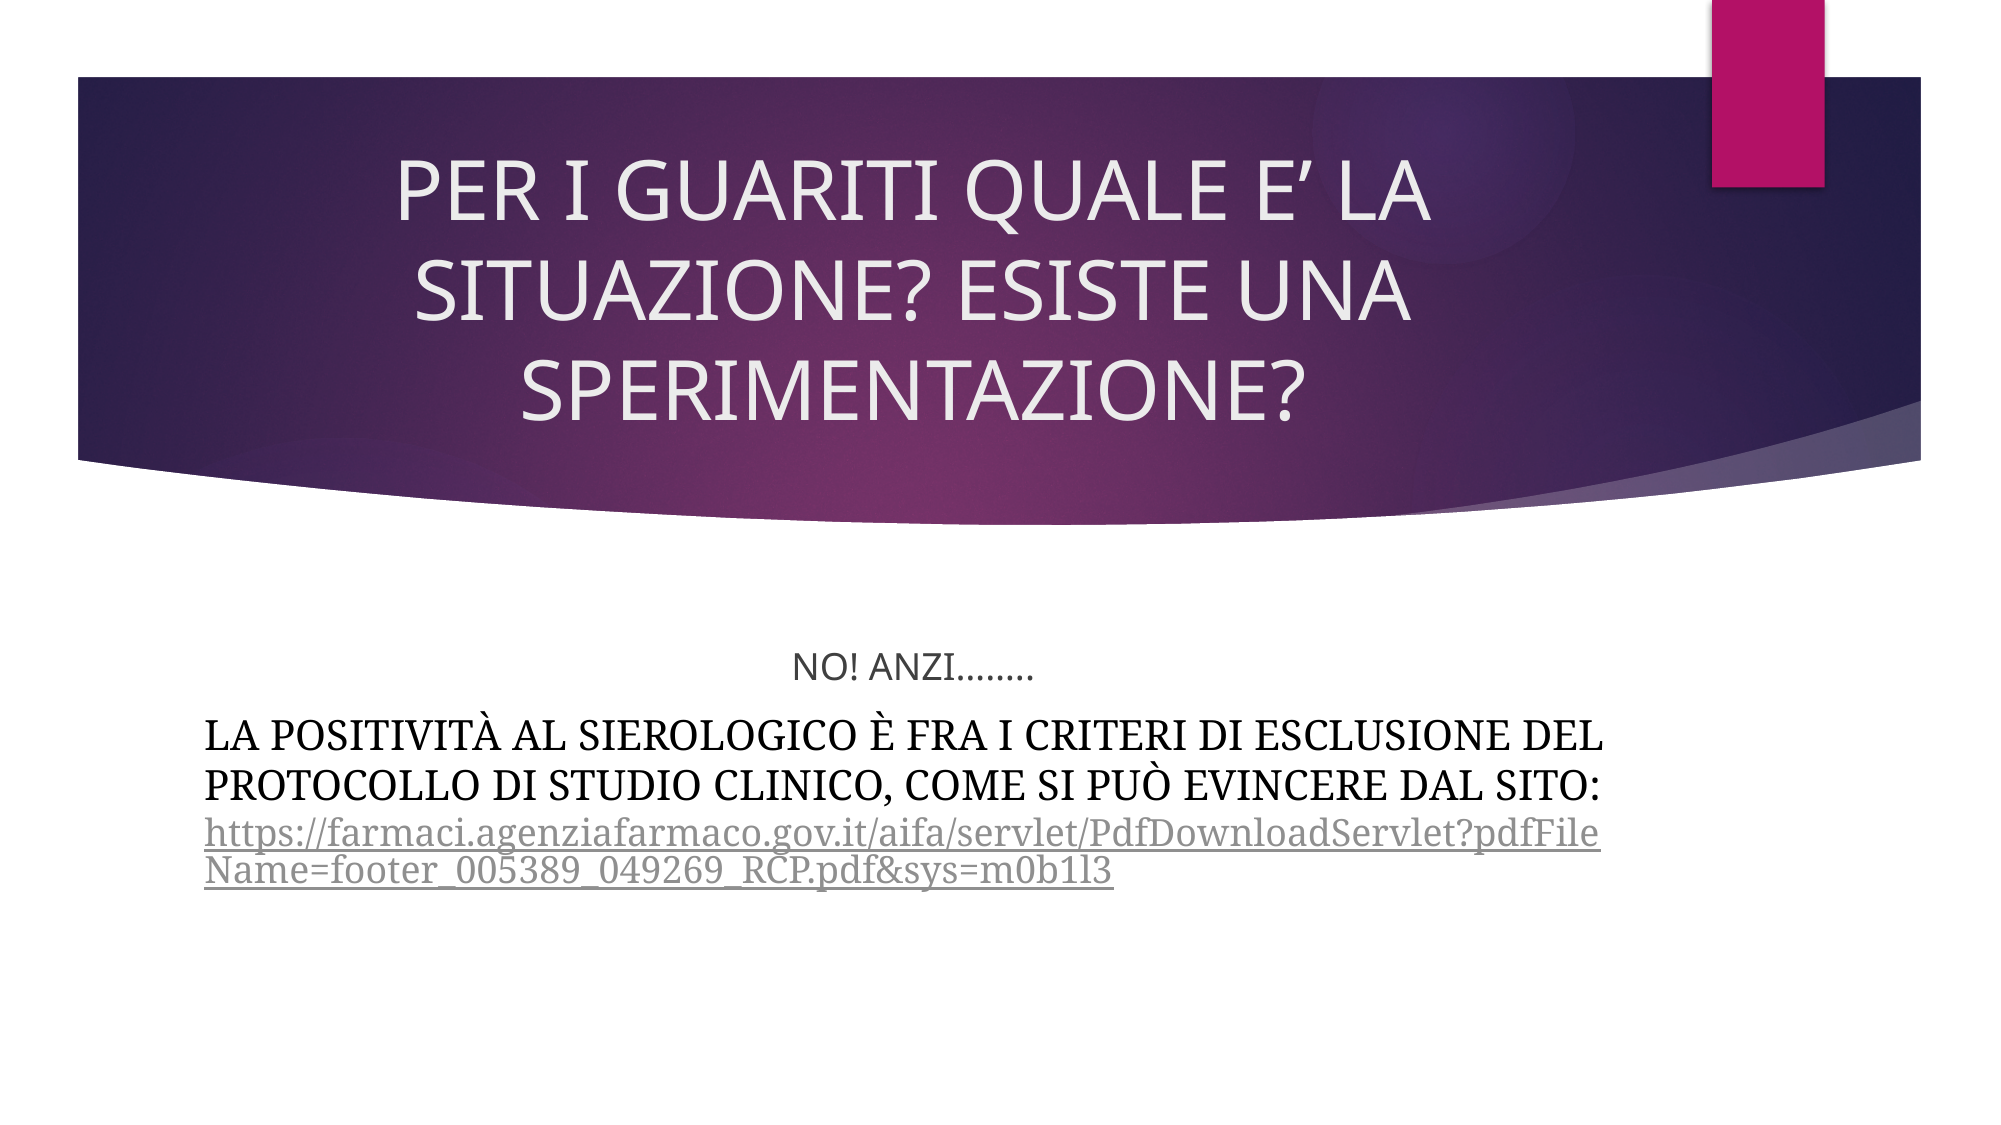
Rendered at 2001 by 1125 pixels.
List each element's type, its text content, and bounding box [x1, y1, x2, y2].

title PER I GUARITI QUALE E’ LA SITUAZIONE? ESISTE UNA SPERIMENTAZIONE? [188, 174, 1638, 400]
list NO! ANZI…….. La positività al sierologico è fra i Criteri di Esclusione del Protocollo di studio clinico, come si può evincere dal sito: https://farmaci.agenziafarmaco.gov.it/aifa/servlet/PdfDownloadServlet?pdfFileName=footer_005389_049269_RCP.pdf&sys=m0b1l3 [189, 581, 1638, 988]
